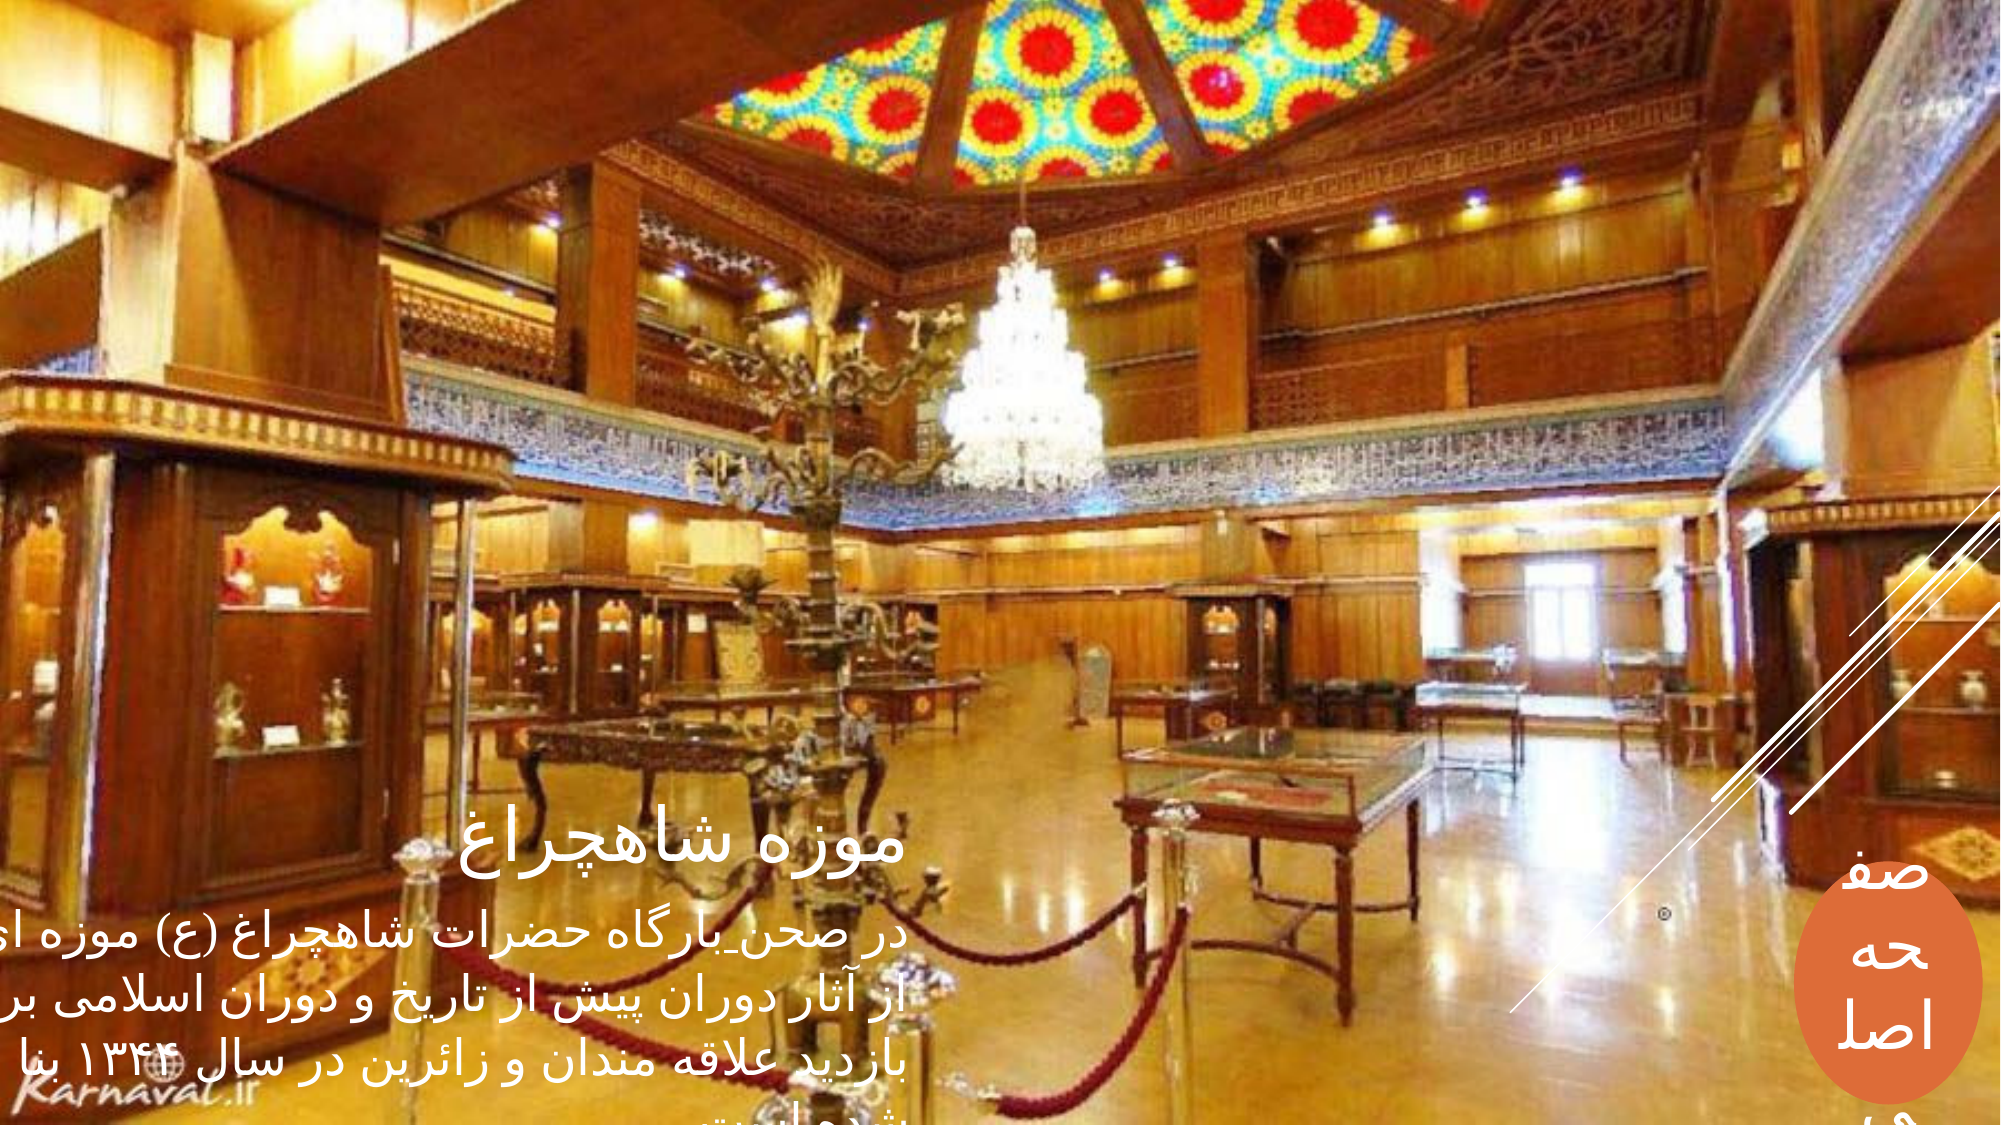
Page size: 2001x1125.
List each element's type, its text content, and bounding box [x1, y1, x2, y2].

picture [0, 0, 2001, 1125]
text_box صفحه اصلی [1792, 860, 1984, 1106]
text_box موزه شاهچراغ در صحن بارگاه حضرات شاهچراغ (ع) موزه ای از آثار دوران پیش از تاریخ و دوران اسلامی برای بازدید علاقه مندان و زائرین در سال ۱۳۴۴ بنا شده است. [0, 772, 925, 1125]
